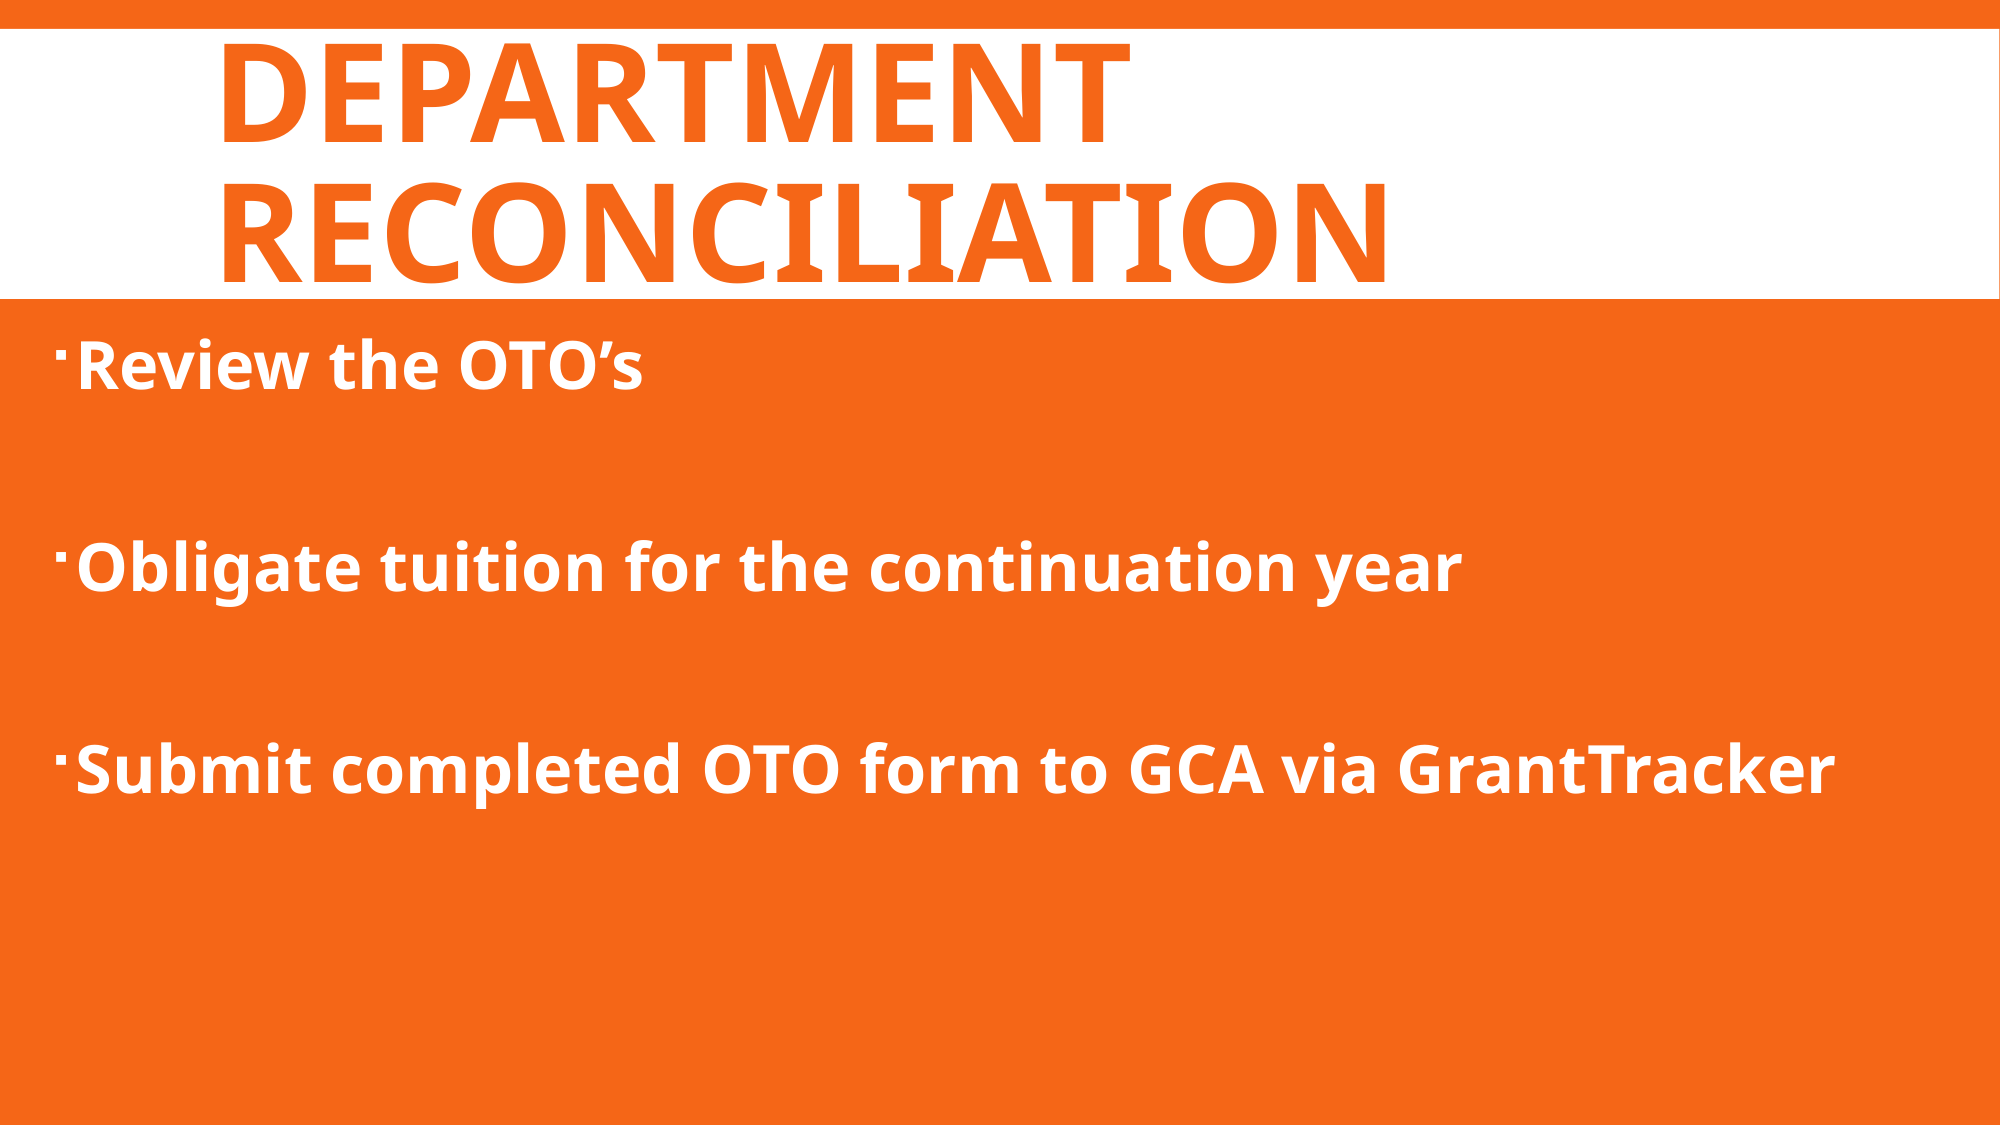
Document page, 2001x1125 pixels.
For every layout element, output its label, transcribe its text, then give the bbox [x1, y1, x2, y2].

list Review the OTO’s Obligate tuition for the continuation year Submit completed OTO form to GCA via GrantTracker [30, 324, 1969, 1079]
title DEPARTMENT RECONCILIATION [197, 46, 1803, 295]
